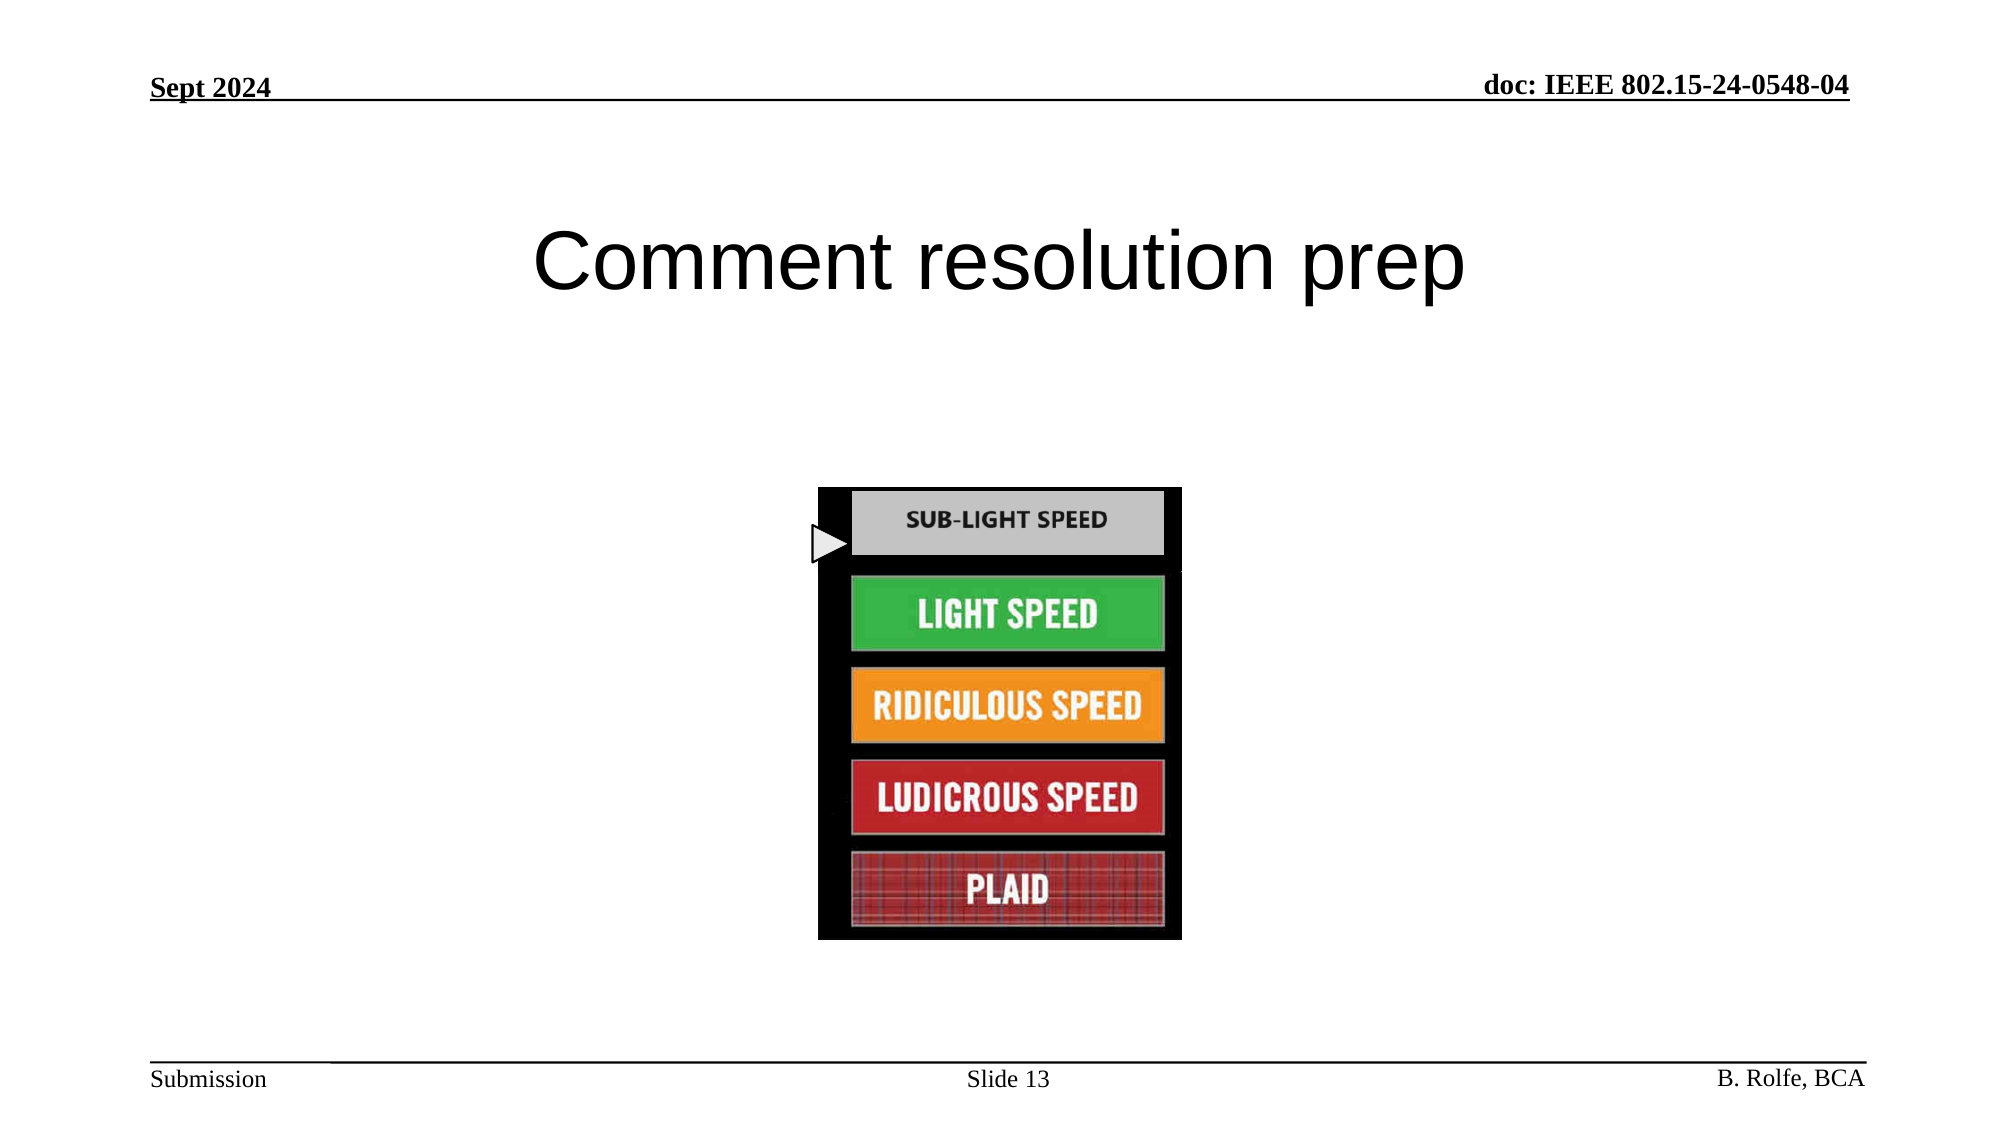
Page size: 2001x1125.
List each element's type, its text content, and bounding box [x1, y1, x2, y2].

title Comment resolution prep [150, 112, 1850, 400]
picture [818, 487, 1182, 940]
slide_number Slide 13 [964, 1062, 1053, 1093]
